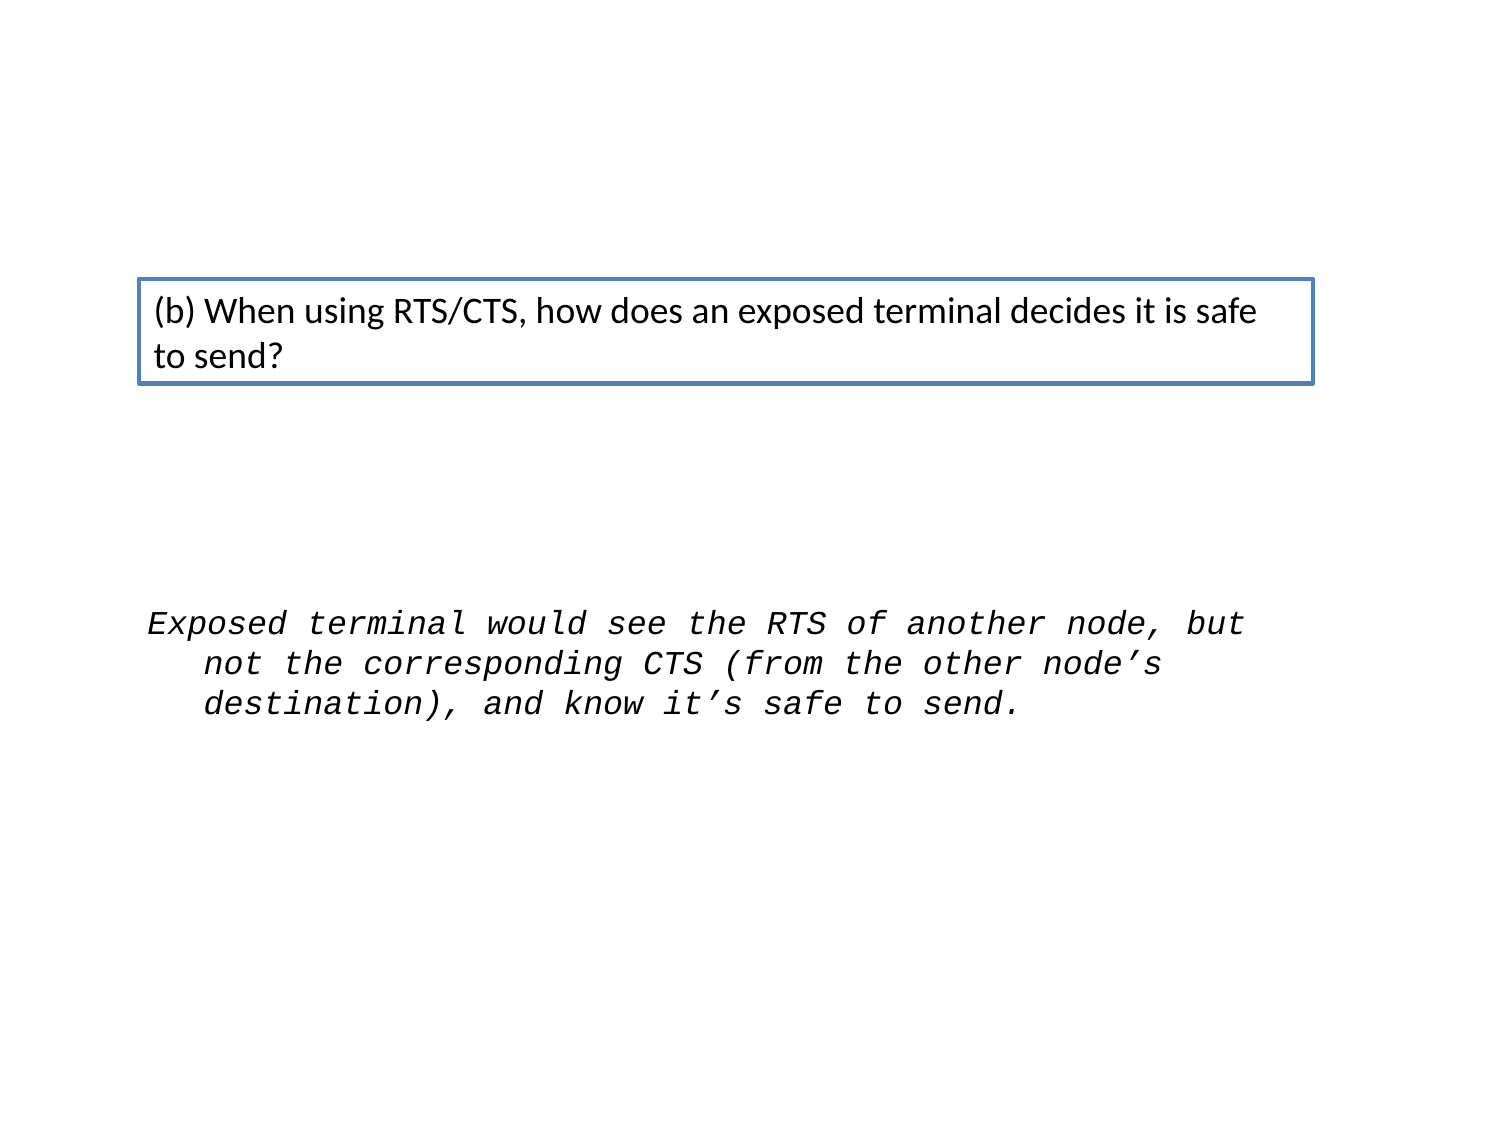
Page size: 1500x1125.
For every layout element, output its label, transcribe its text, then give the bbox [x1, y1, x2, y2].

text_box Exposed terminal would see the RTS of another node, but not the corresponding CTS (from the other node’s destination), and know it’s safe to send. [132, 593, 1298, 729]
text_box (b) When using RTS/CTS, how does an exposed terminal decides it is safe to send? [137, 277, 1315, 386]
